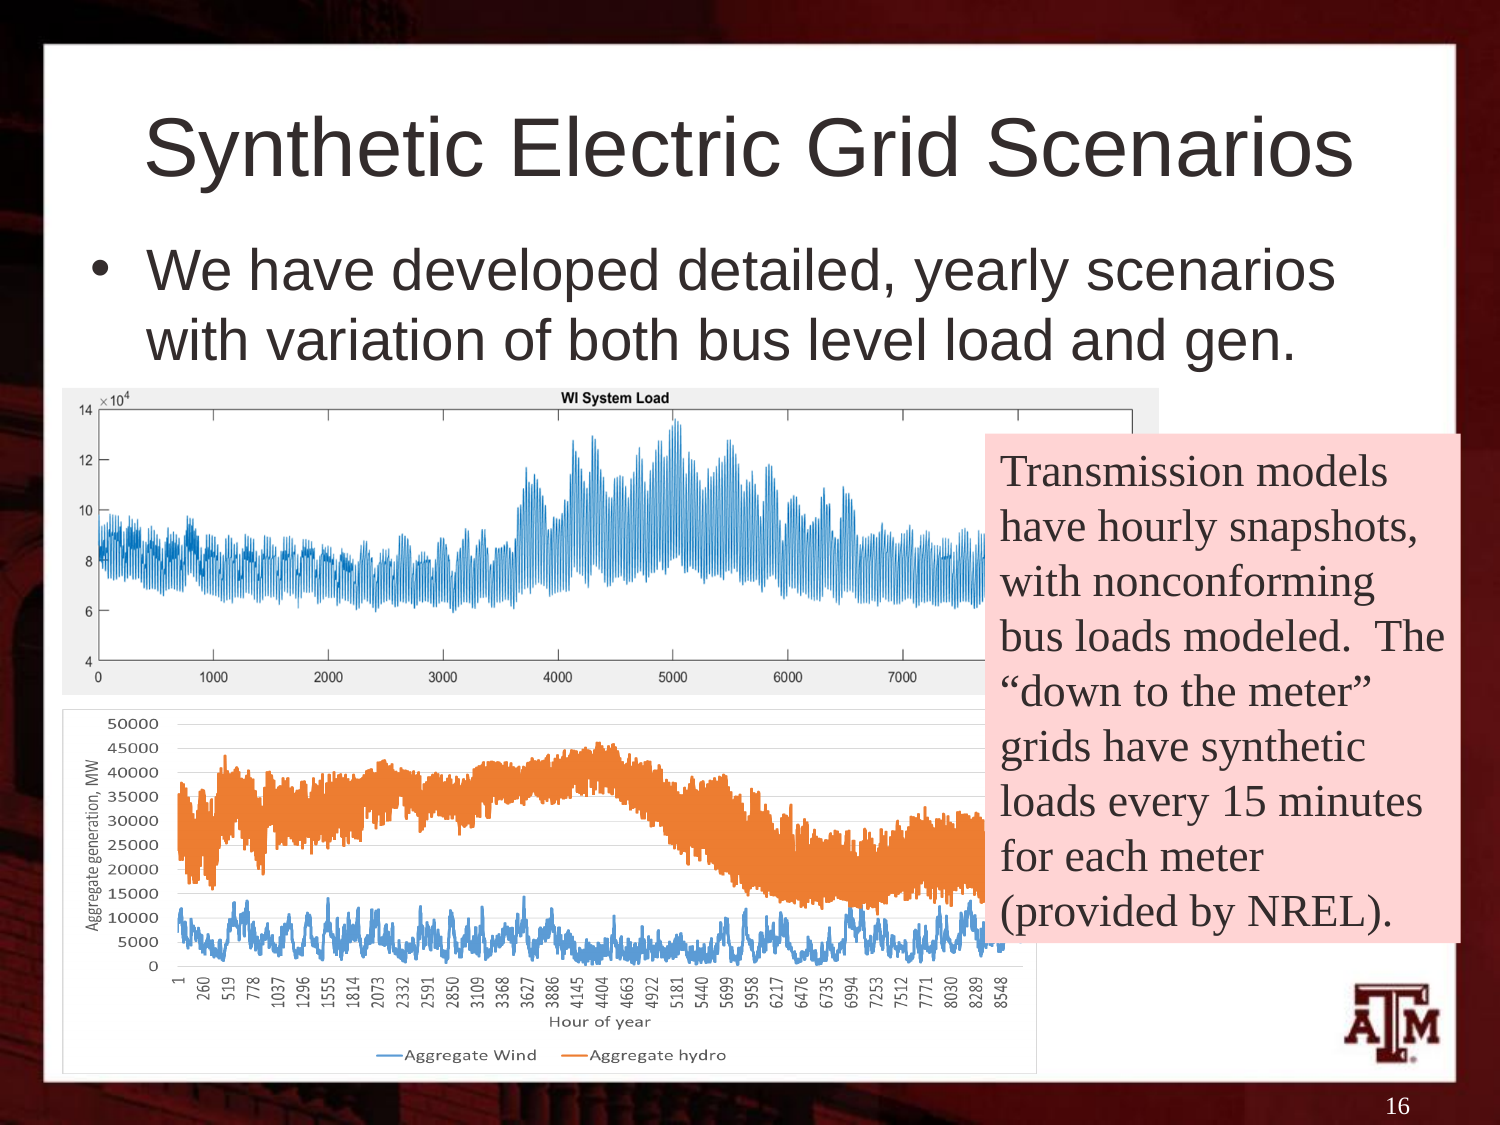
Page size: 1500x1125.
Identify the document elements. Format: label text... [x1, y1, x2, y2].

picture [0, 0, 1500, 1125]
list We have developed detailed, yearly scenarios with variation of both bus level load and gen. [75, 224, 1444, 384]
text_box Transmission models have hourly snapshots, with nonconforming bus loads modeled. The “down to the meter” grids have synthetic loads every 15 minutes for each meter (provided by NREL). [985, 433, 1461, 944]
title Synthetic Electric Grid Scenarios [75, 54, 1425, 224]
slide_number 16 [1074, 1083, 1425, 1125]
